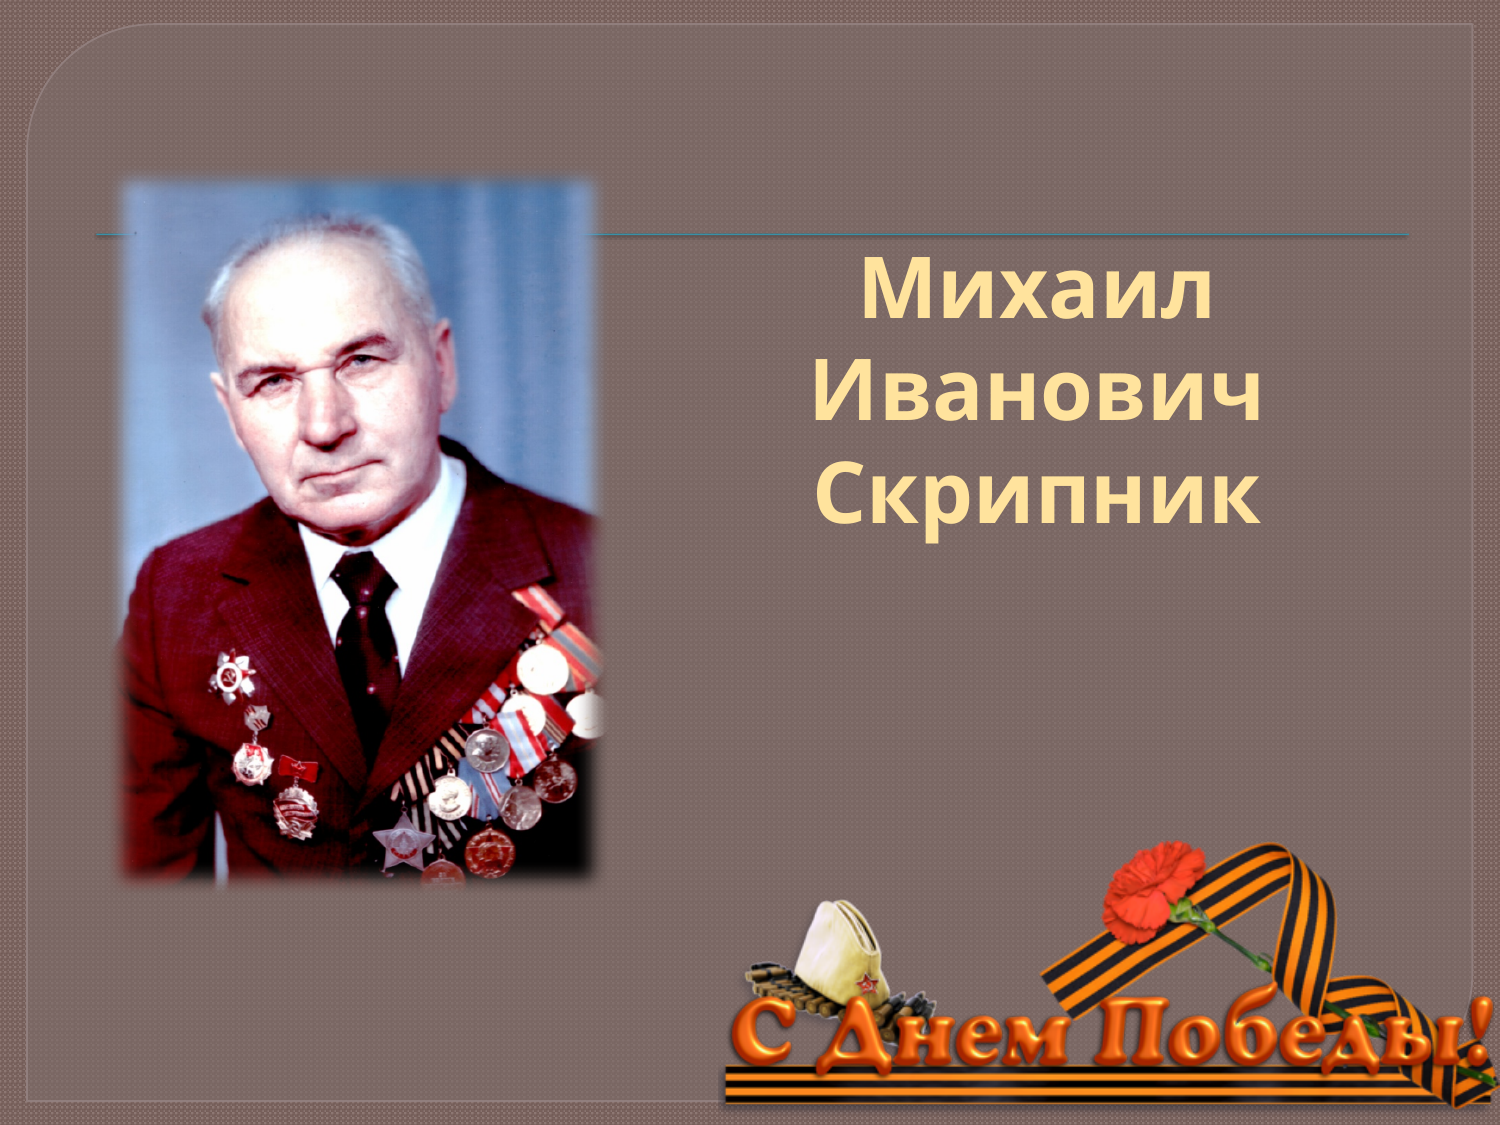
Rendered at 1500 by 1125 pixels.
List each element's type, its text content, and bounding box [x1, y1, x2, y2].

picture [105, 163, 610, 897]
text_box Михаил Иванович Скрипник [703, 93, 1372, 680]
picture [718, 802, 1500, 1125]
